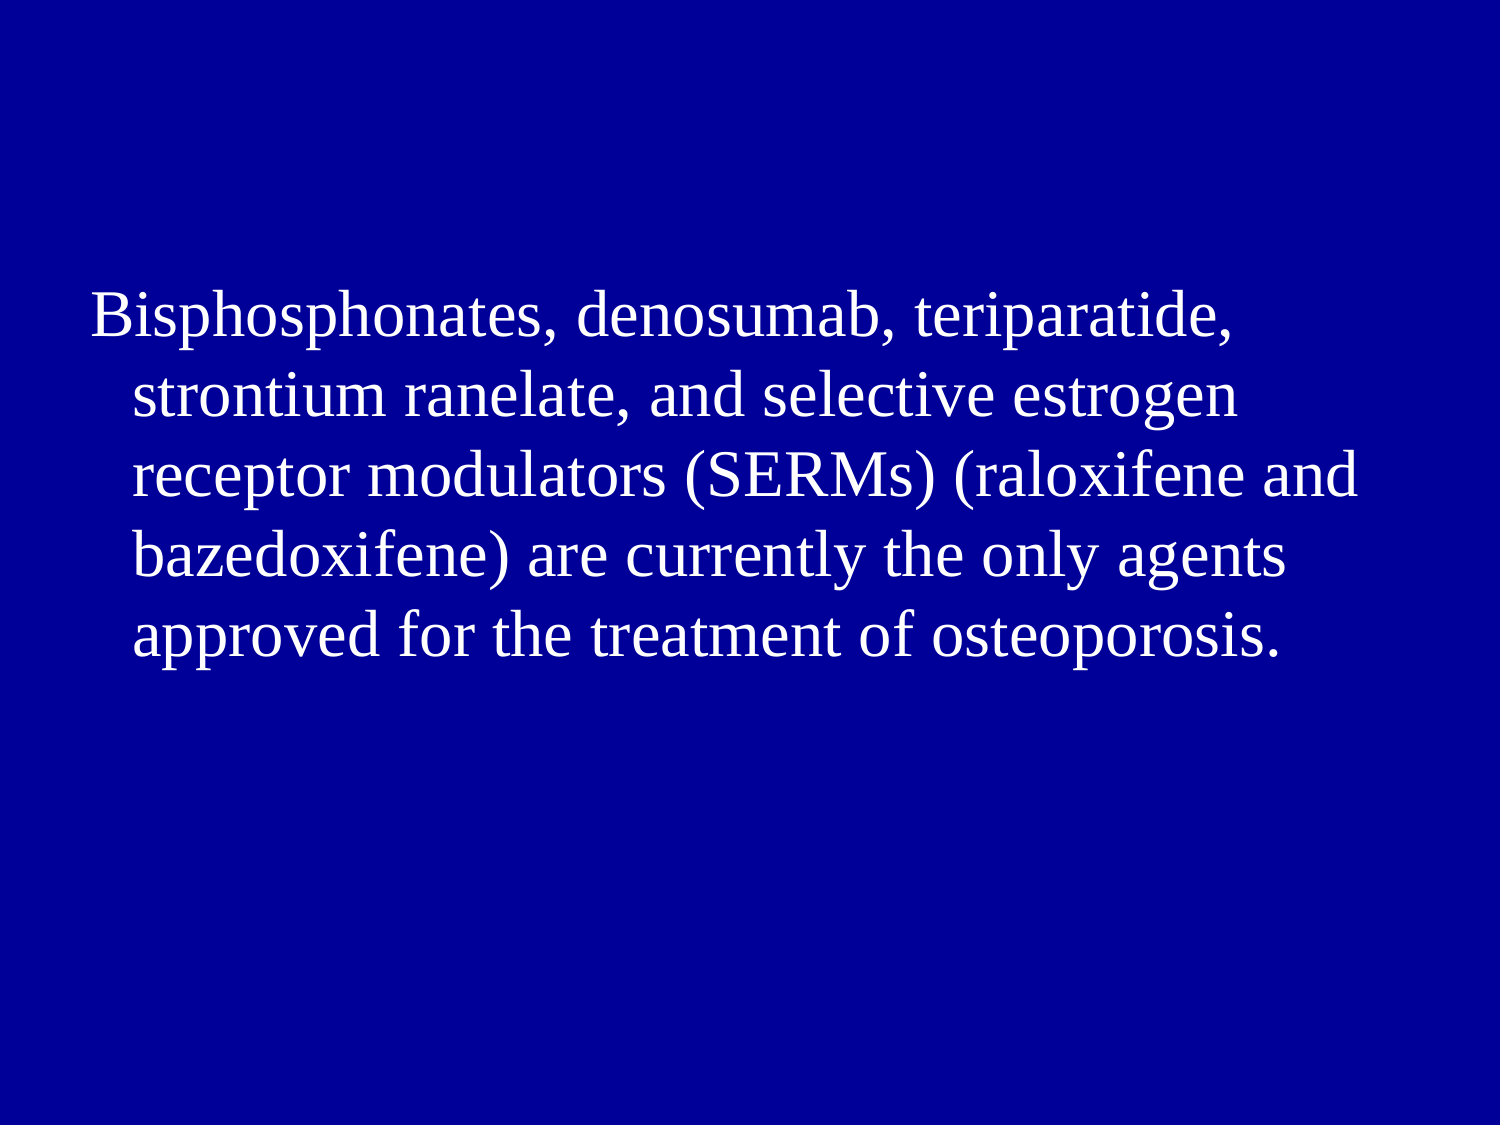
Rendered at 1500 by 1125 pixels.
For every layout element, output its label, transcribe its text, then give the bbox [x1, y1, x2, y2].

list Bisphosphonates, denosumab, teriparatide, strontium ranelate, and selective estrogen receptor modulators (SERMs) (raloxifene and bazedoxifene) are currently the only agents approved for the treatment of osteoporosis. [75, 262, 1425, 1005]
